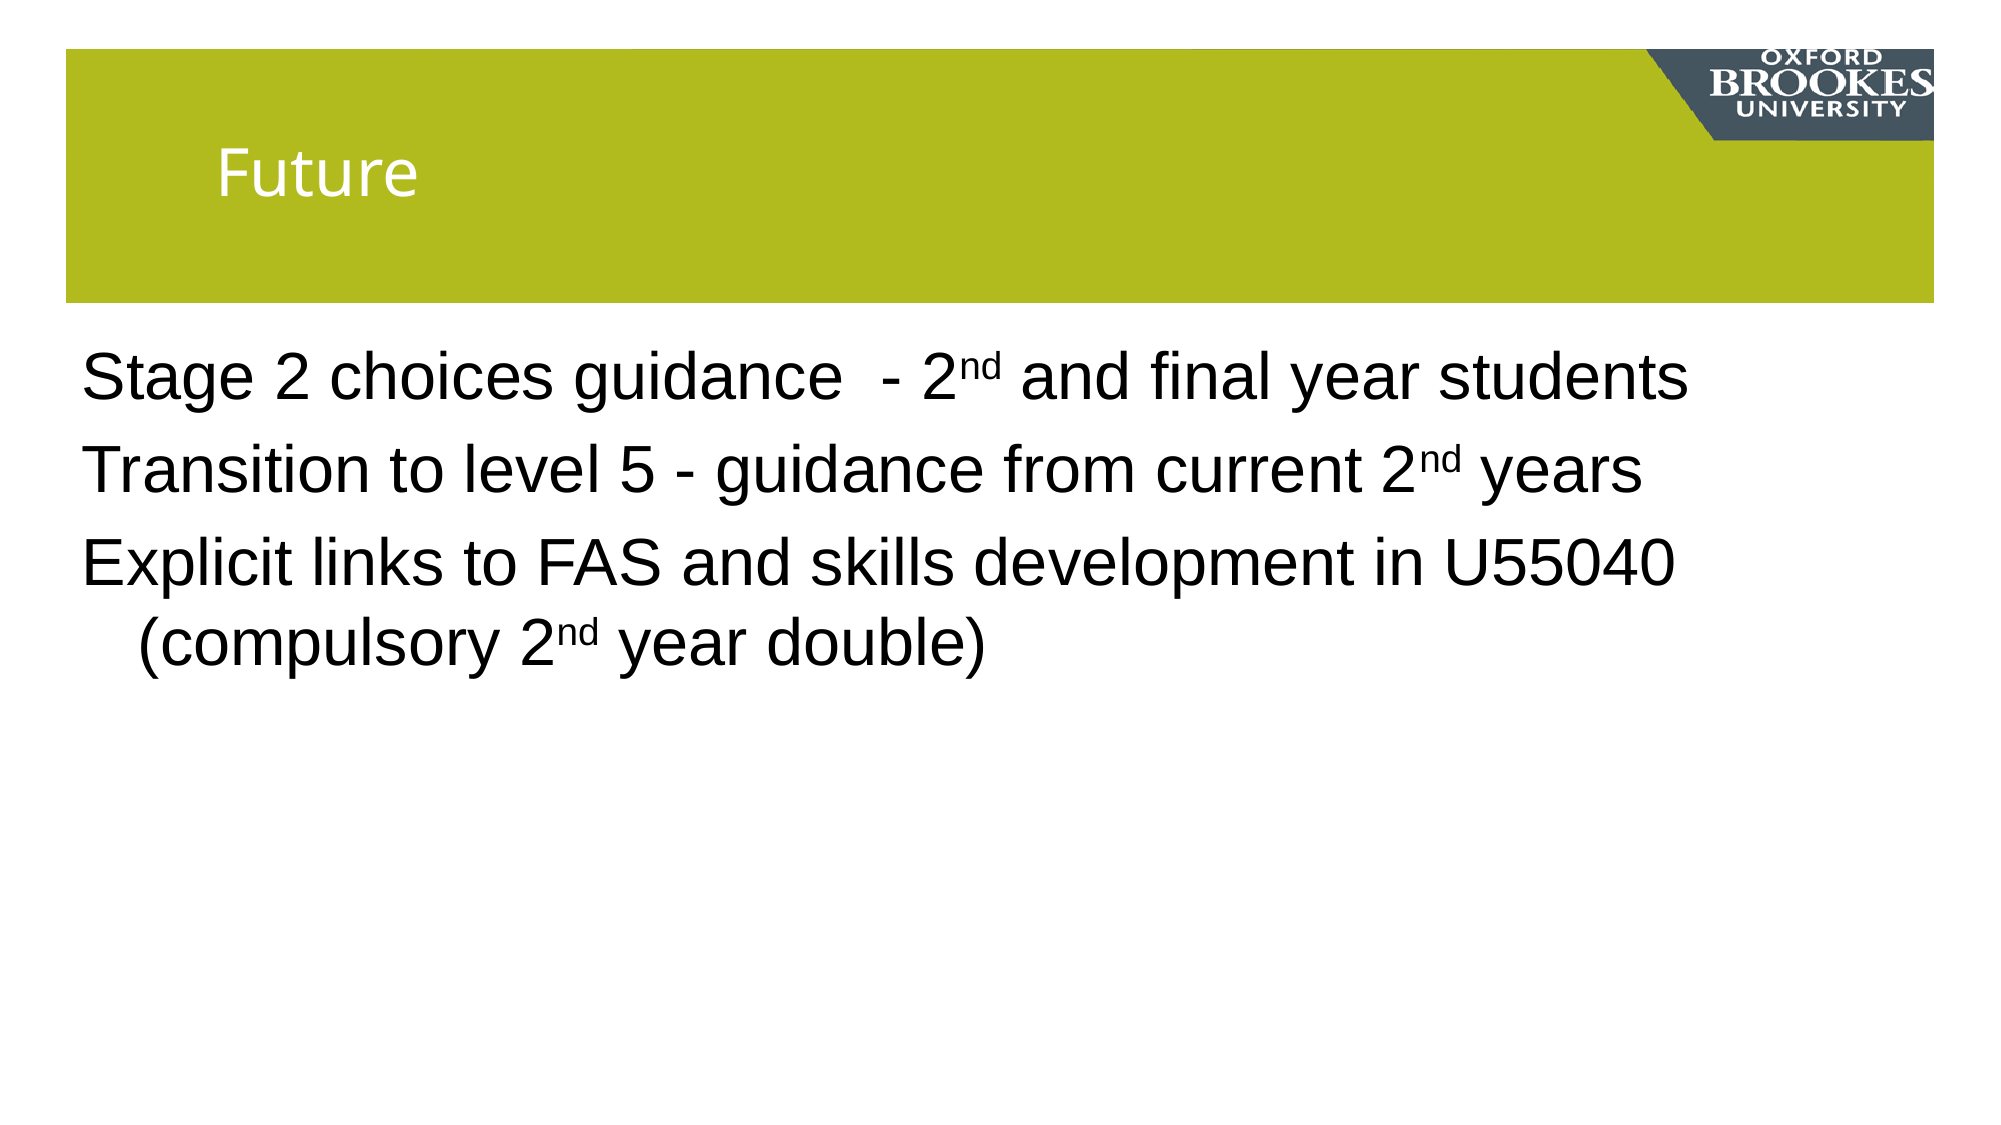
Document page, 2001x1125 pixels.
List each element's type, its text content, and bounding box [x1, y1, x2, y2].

title Future [199, 124, 1567, 238]
list Stage 2 choices guidance - 2nd and final year students Transition to level 5 - guidance from current 2nd years Explicit links to FAS and skills development in U55040 (compulsory 2nd year double) [66, 324, 1934, 1076]
picture [66, 49, 1934, 303]
